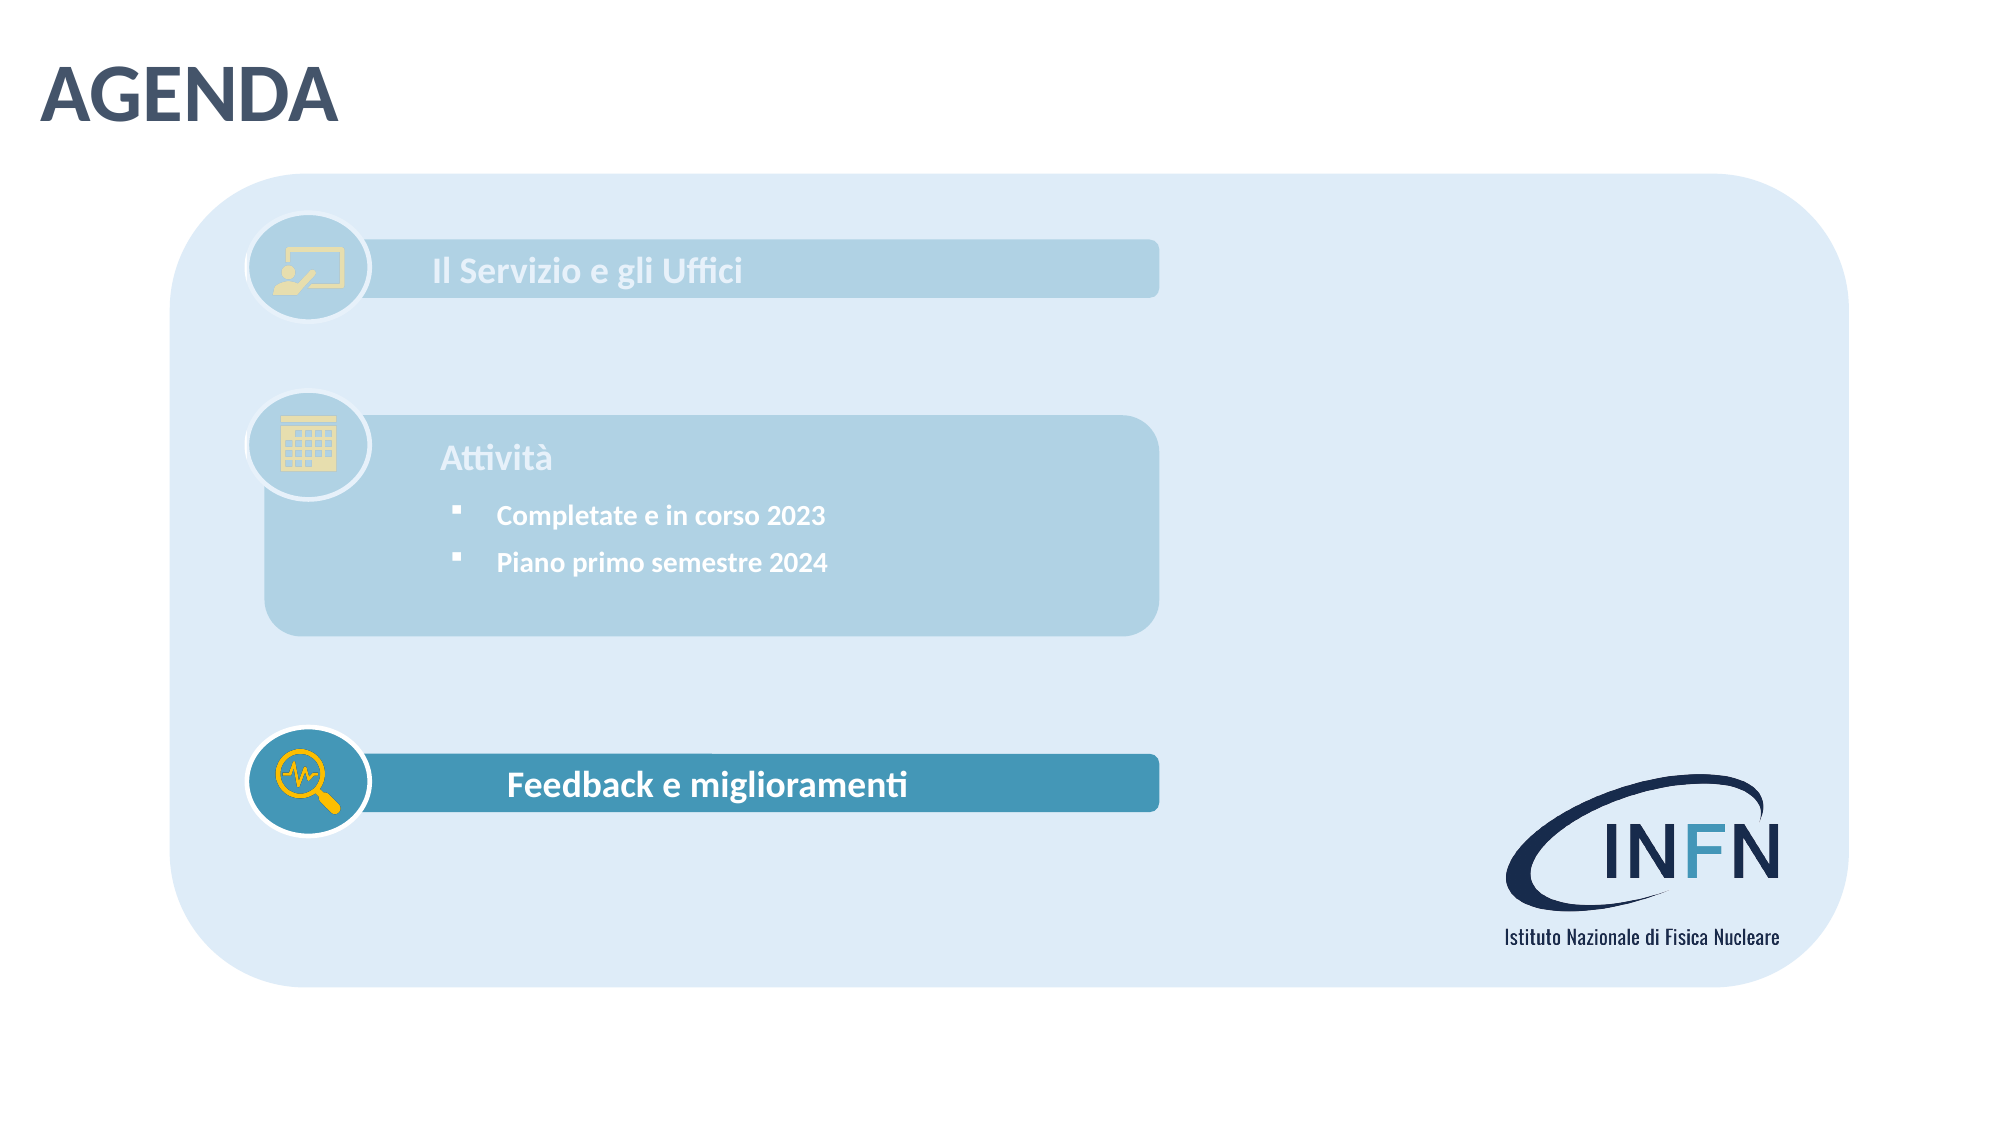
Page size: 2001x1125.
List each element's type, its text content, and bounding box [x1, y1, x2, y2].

text_box AGENDA [25, 28, 1606, 148]
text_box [169, 173, 1849, 988]
